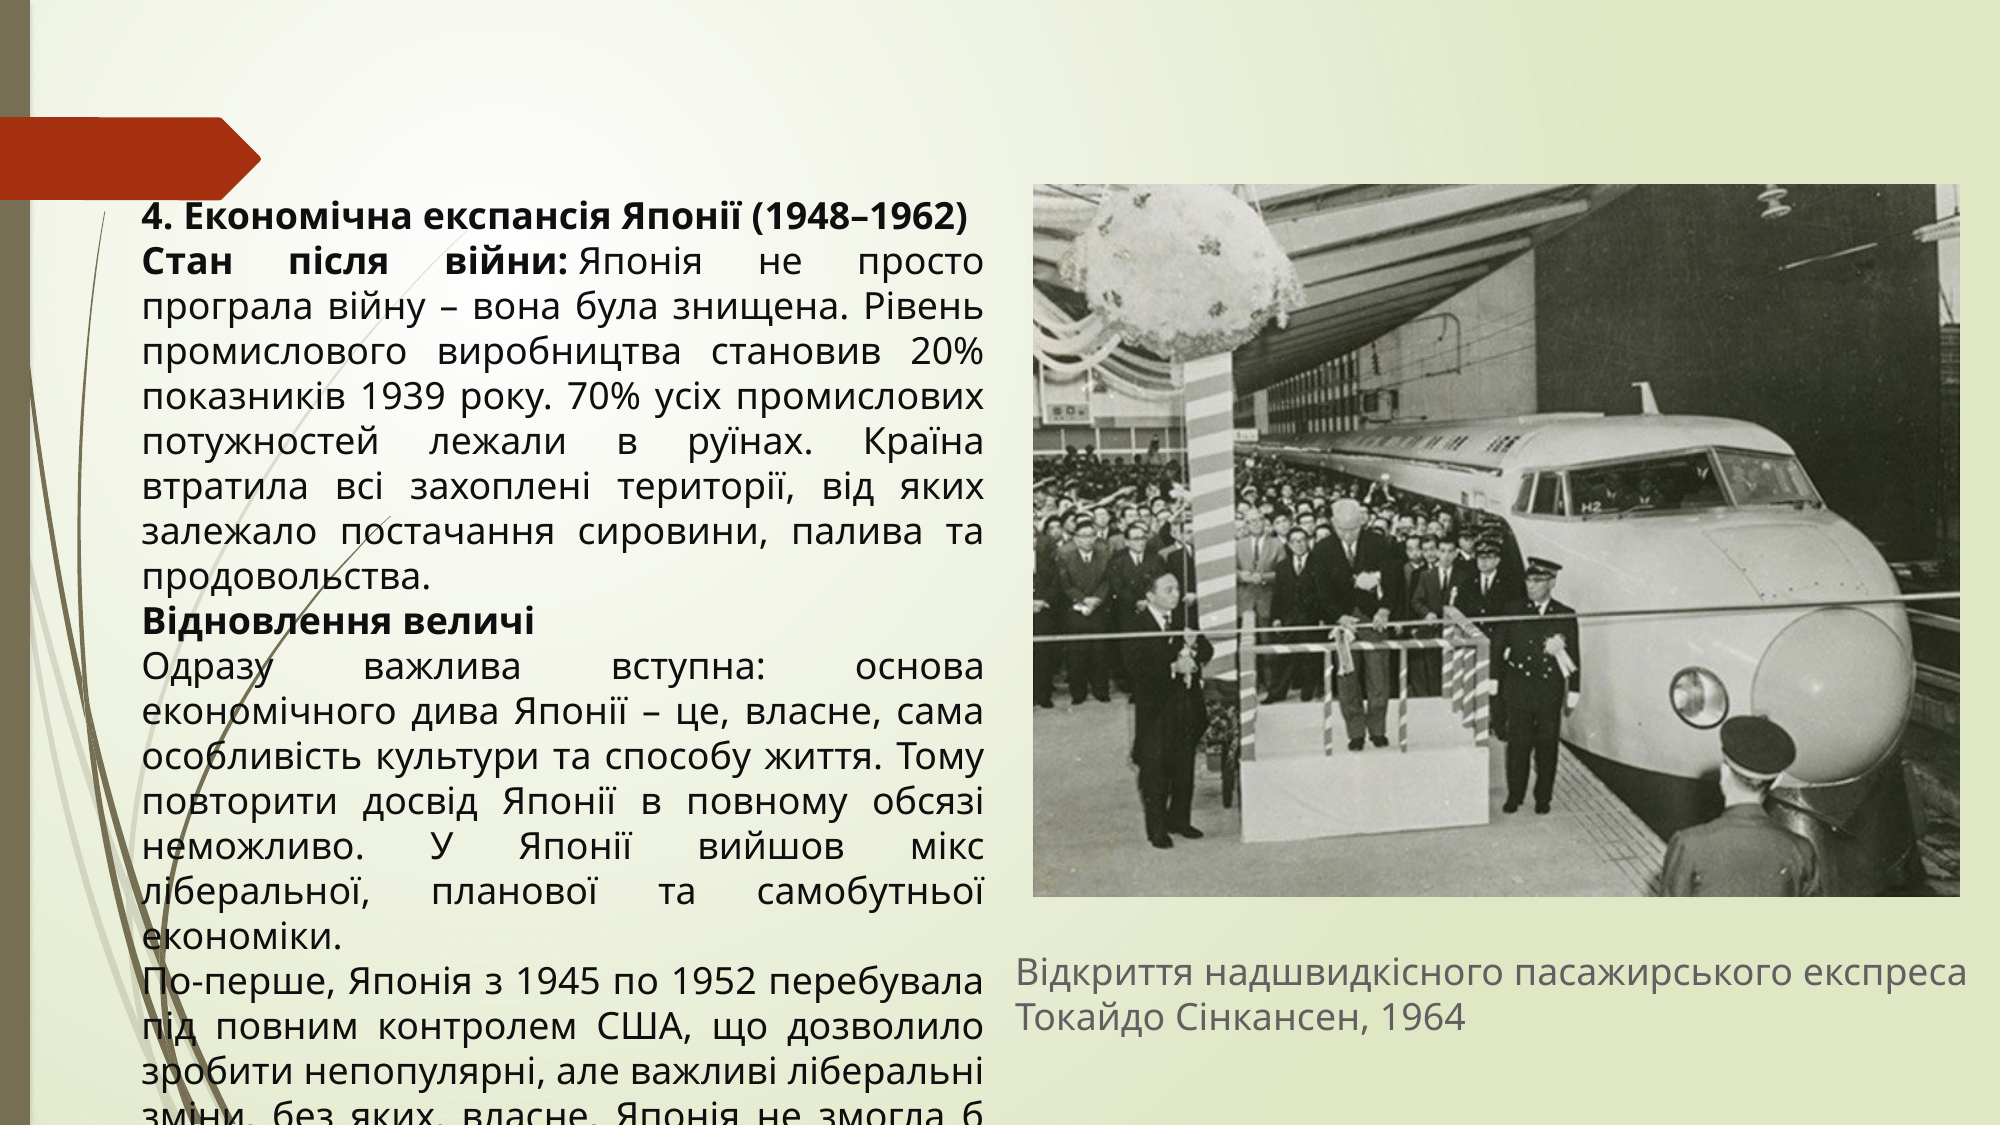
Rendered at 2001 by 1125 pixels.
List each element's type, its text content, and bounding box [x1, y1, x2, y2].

picture [1033, 184, 1961, 897]
text_box Відкриття надшвидкісного пасажирського експреса Токайдо Сінкансен, 1964 [1000, 940, 2000, 1046]
text_box 4. Економічна експансія Японії (1948–1962) Стан після війни: Японія не просто програла війну – вона була знищена. Рівень промислового виробництва становив 20% показників 1939 року. 70% усіх промислових потужностей лежали в руїнах. Країна втратила всі захоплені території, від яких залежало постачання сировини, палива та продовольства. Відновлення величі Одразу важлива вступна: основа економічного дива Японії – це, власне, сама особливість культури та способу життя. Тому повторити досвід Японії в повному обсязі неможливо. У Японії вийшов мікс ліберальної, планової та самобутньої економіки. По-перше, Японія з 1945 по 1952 перебувала під повним контролем США, що дозволило зробити непопулярні, але важливі ліберальні зміни, без яких, власне, Японія не змогла б відновитися. [126, 184, 1000, 1125]
